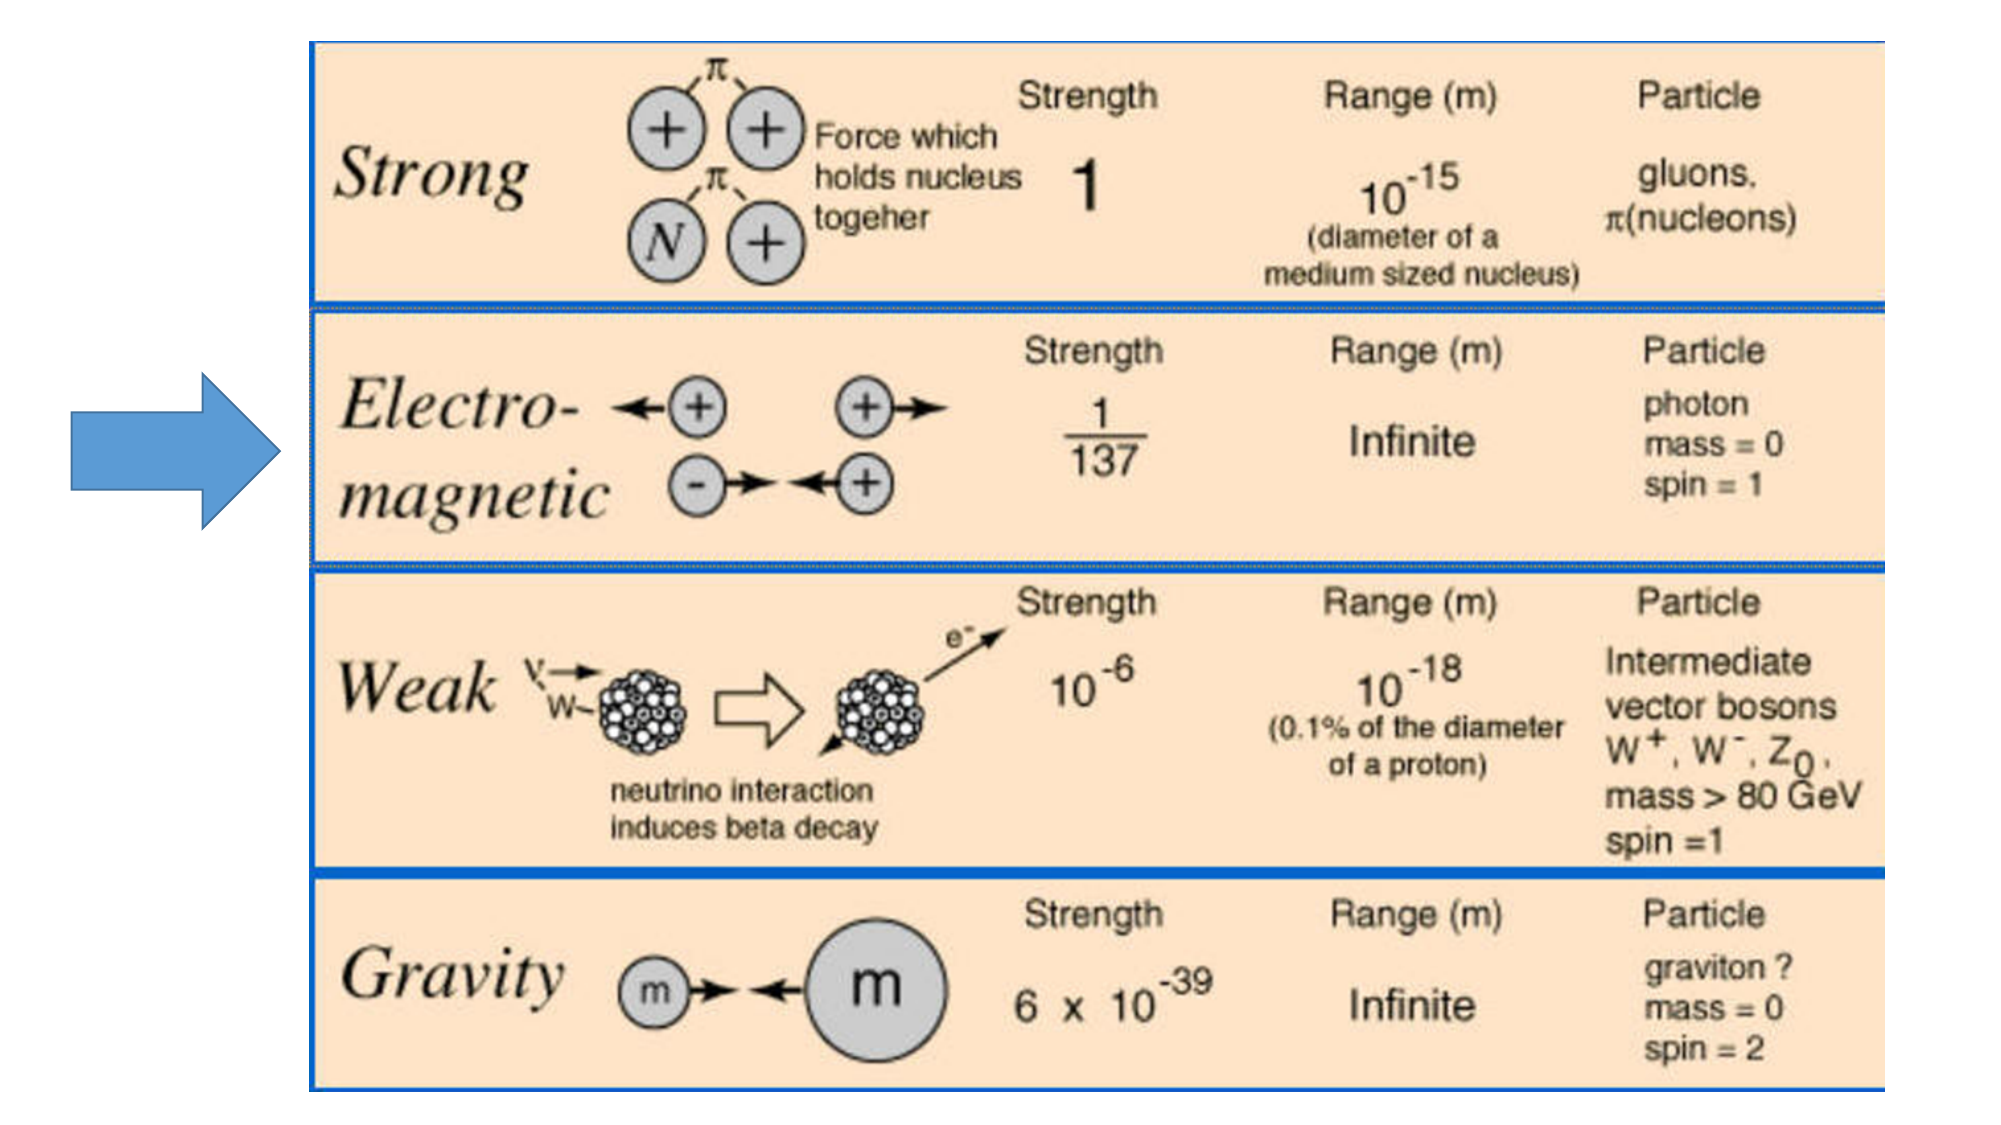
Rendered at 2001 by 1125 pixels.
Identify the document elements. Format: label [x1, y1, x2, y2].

text_box [70, 371, 282, 531]
list [309, 41, 1885, 1092]
